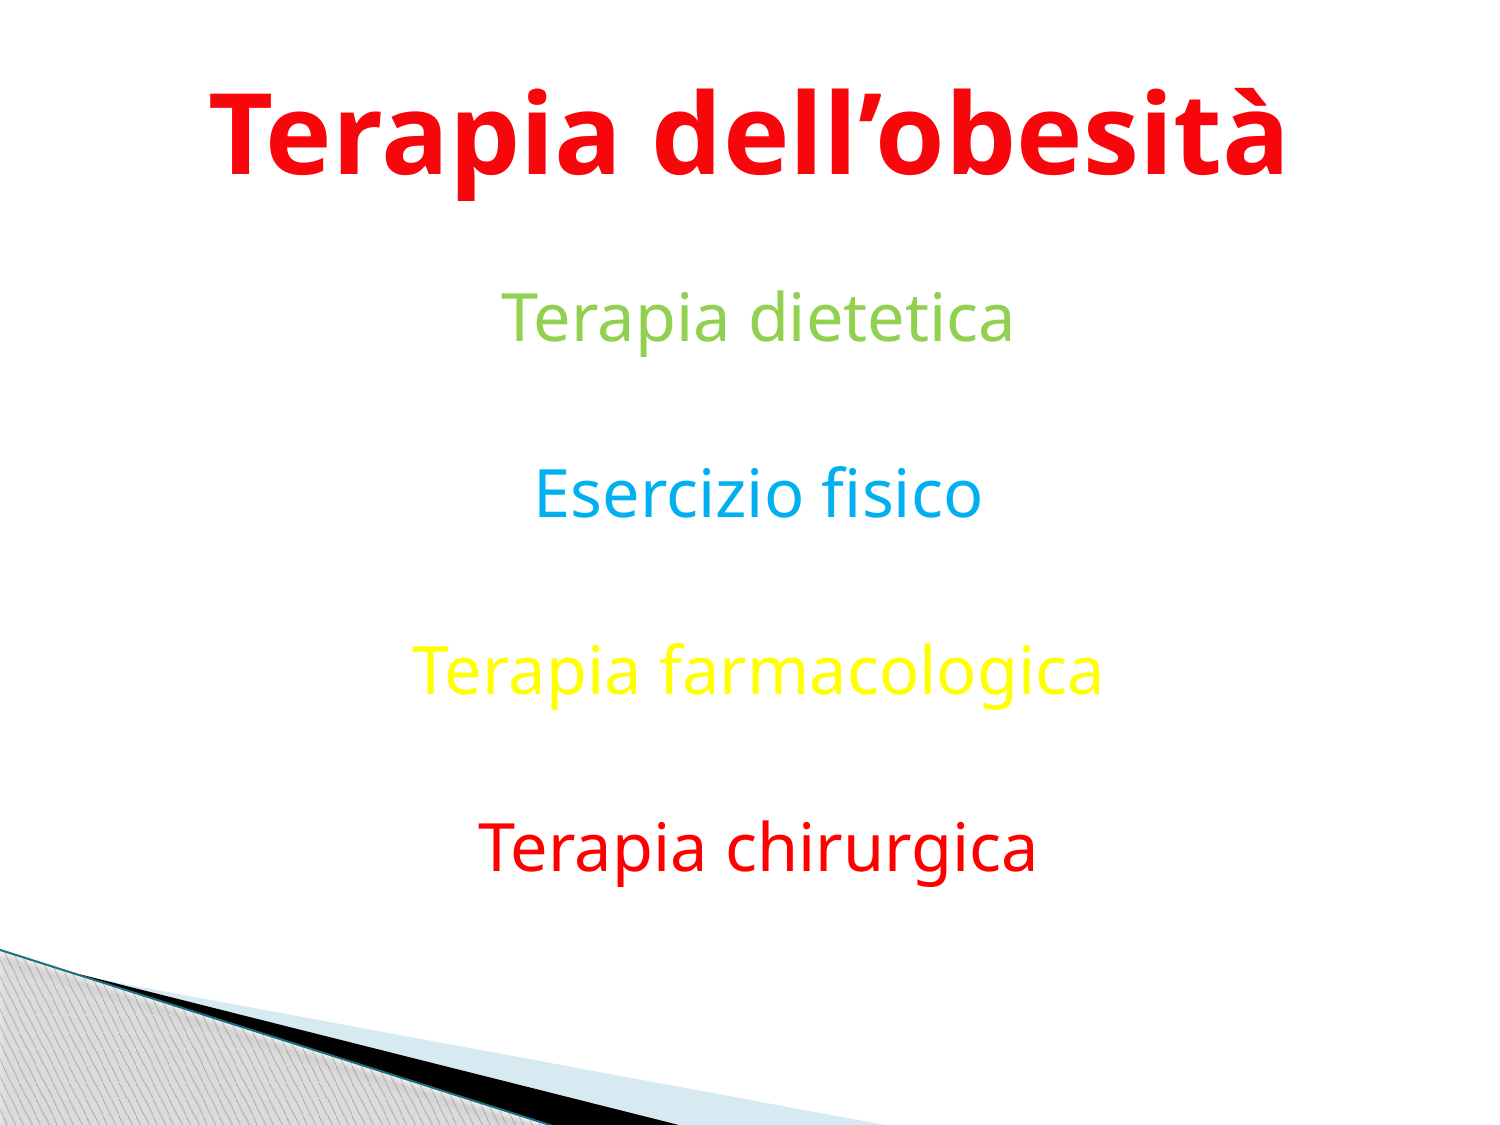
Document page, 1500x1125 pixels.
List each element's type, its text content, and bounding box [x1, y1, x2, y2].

text_box Terapia dell’obesità [193, 54, 1306, 205]
list Terapia dietetica Esercizio fisico Terapia farmacologica Terapia chirurgica [75, 267, 1425, 1071]
